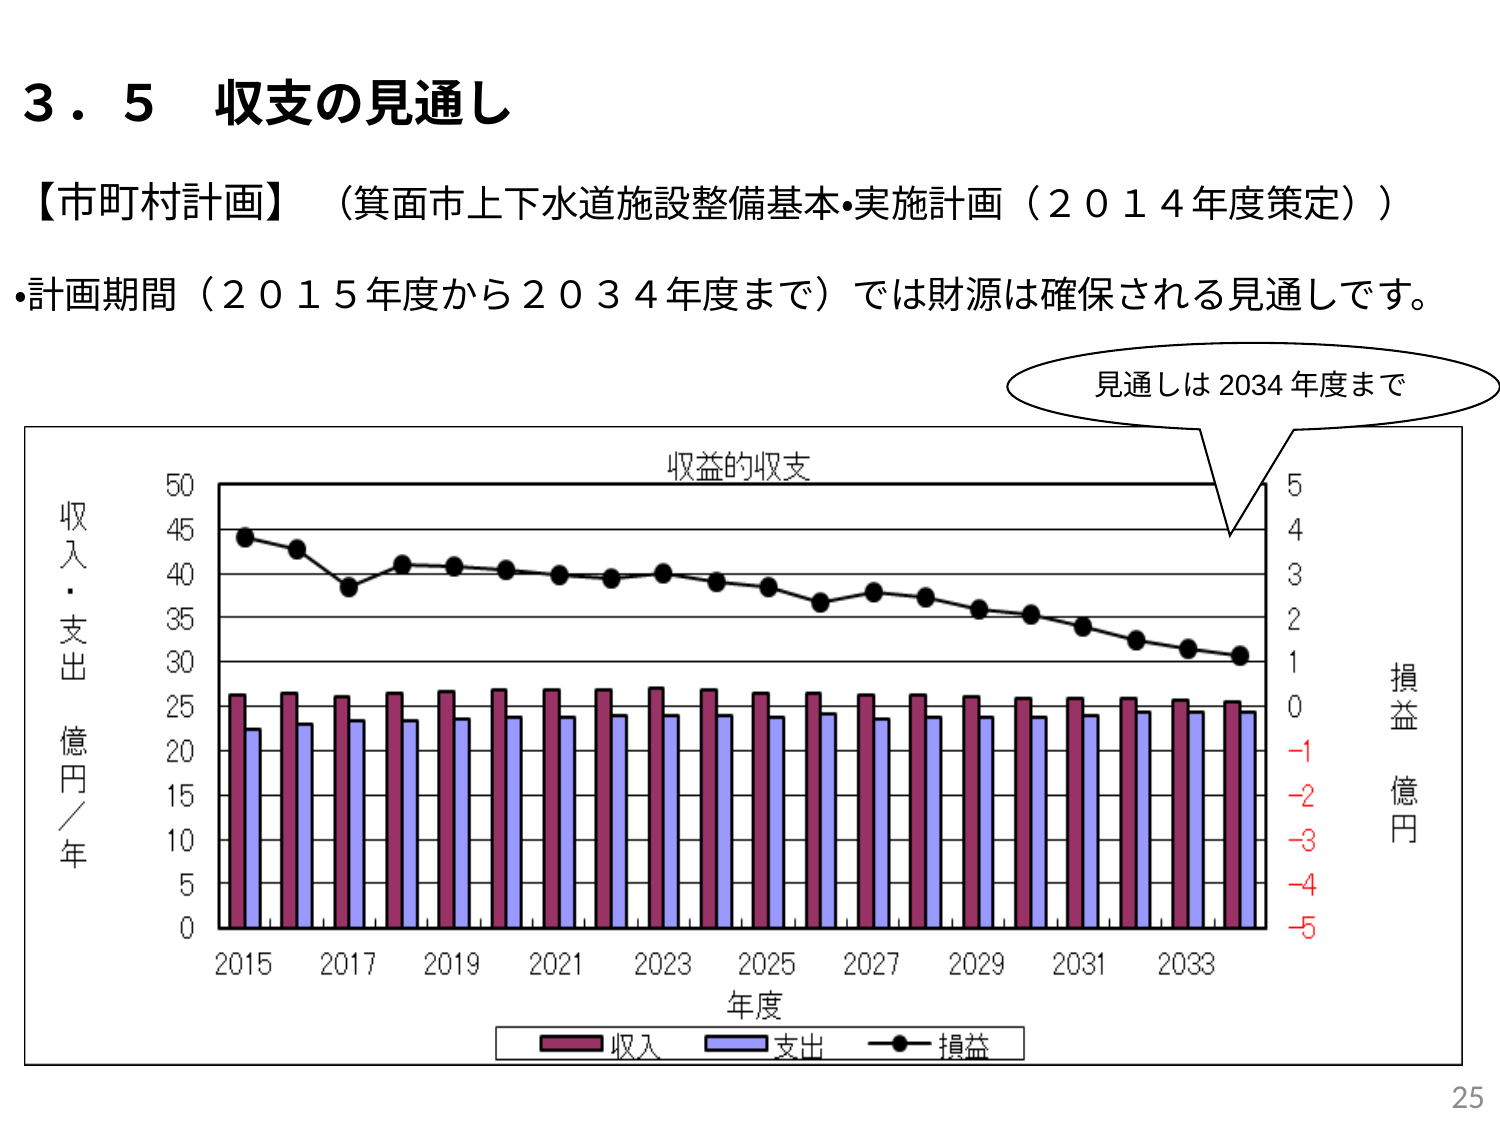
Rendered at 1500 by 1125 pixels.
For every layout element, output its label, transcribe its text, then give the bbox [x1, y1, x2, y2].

picture [24, 426, 1463, 1066]
text_box ３．５ 収支の見通し 【市町村計画】 （箕面市上下水道施設整備基本・実施計画（２０１４年度策定）） ・計画期間（２０１５年度から２０３４年度まで）では財源は確保される見通しです。 [0, 63, 1480, 324]
text_box 見通しは2034年度まで [1006, 341, 1500, 426]
slide_number 25 [1162, 1065, 1500, 1125]
